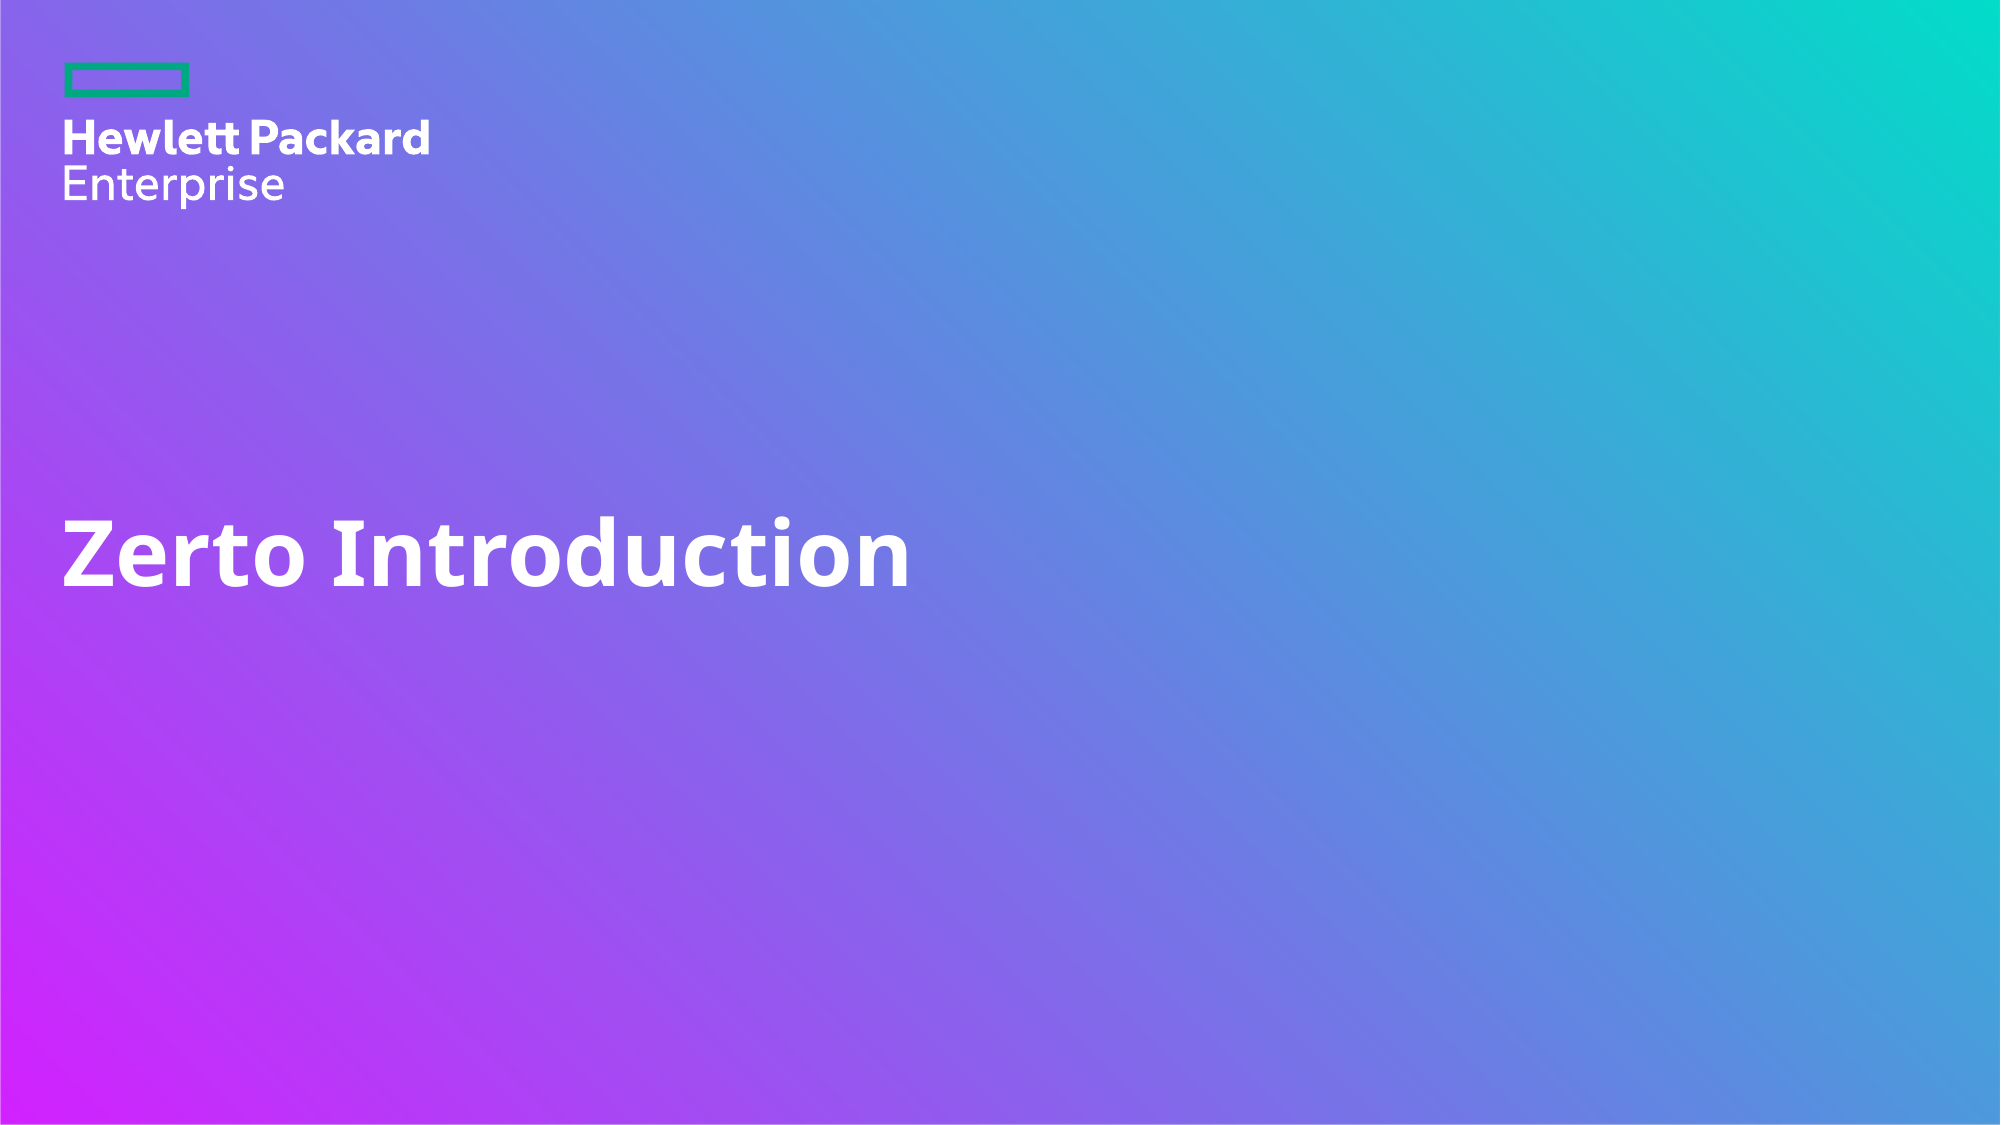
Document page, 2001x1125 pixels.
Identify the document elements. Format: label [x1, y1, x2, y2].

picture [0, 0, 2000, 1125]
text_box [64, 62, 429, 210]
